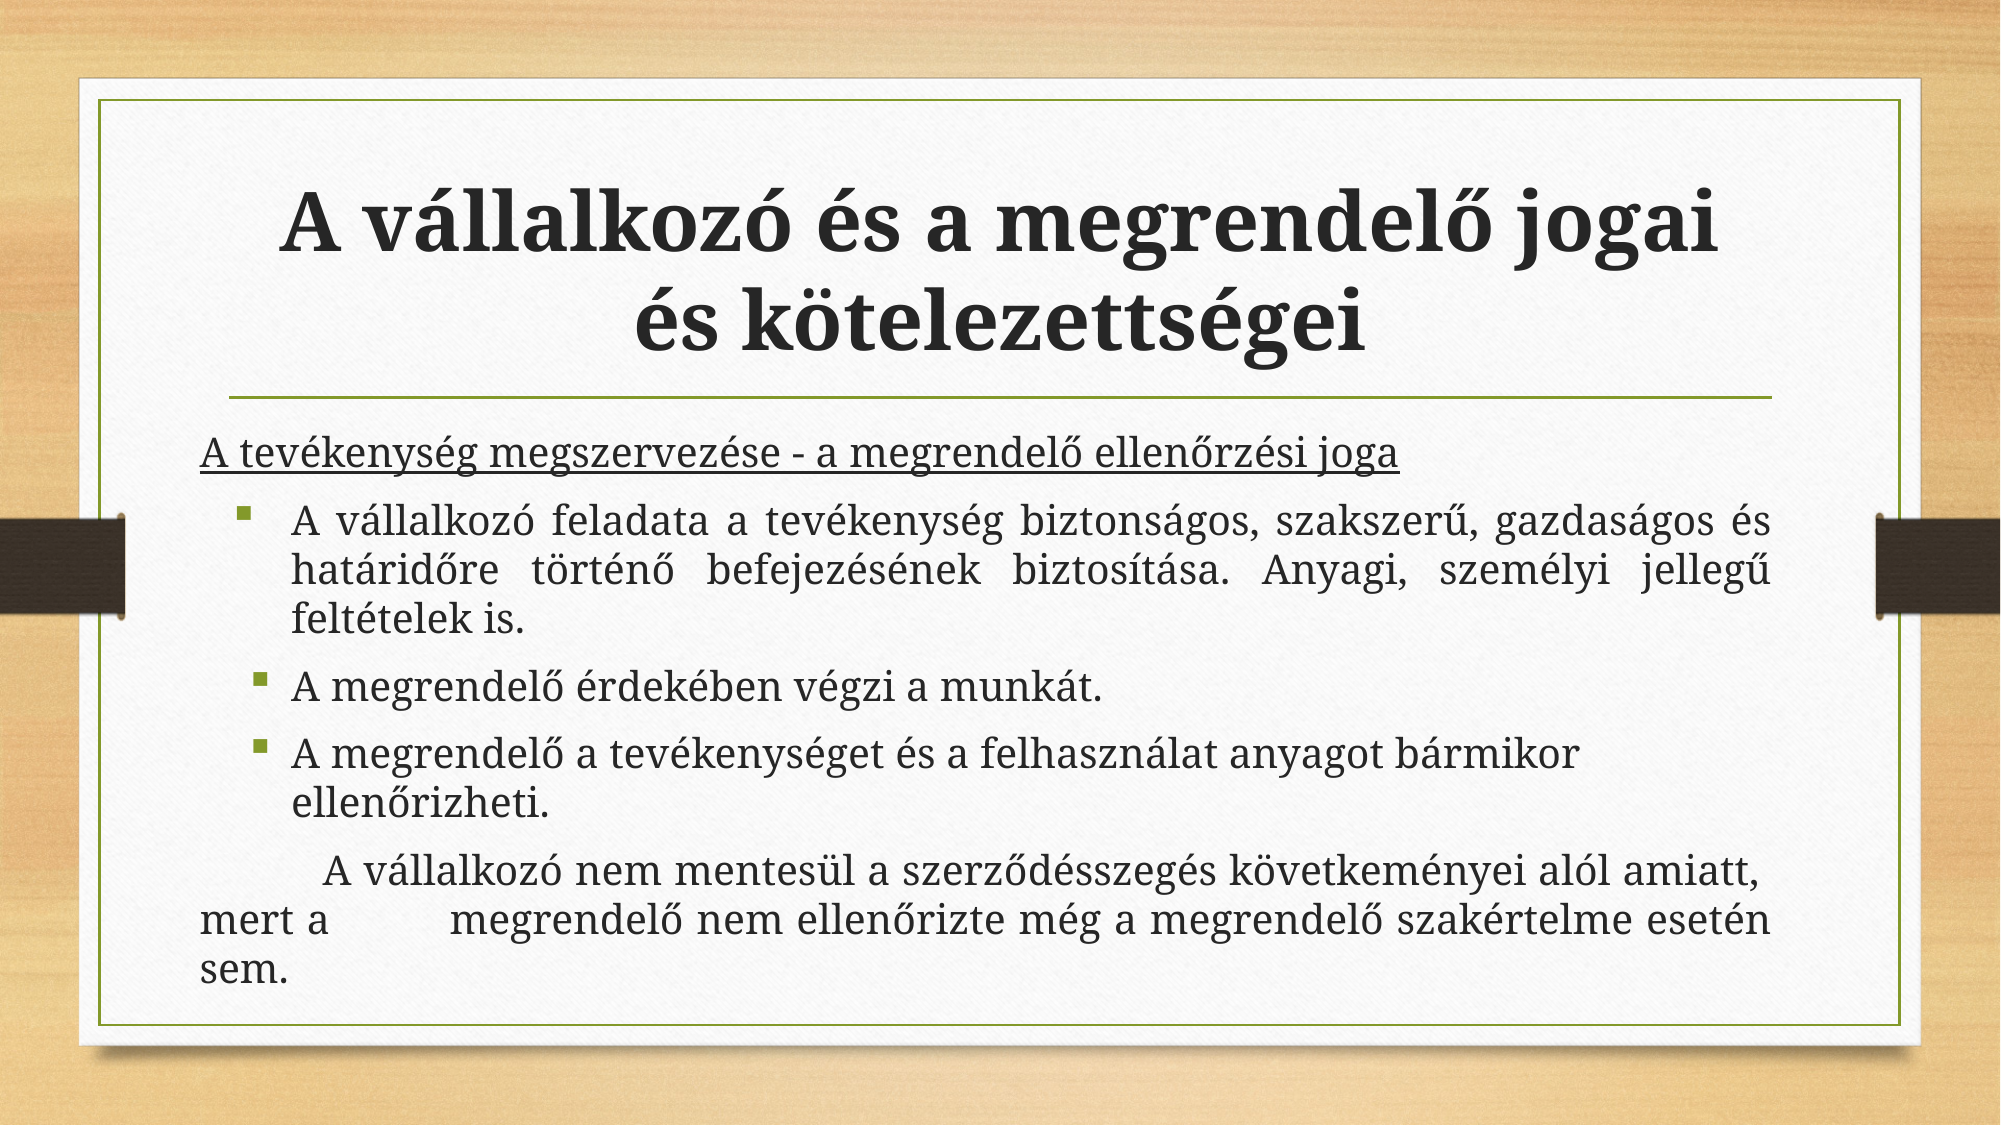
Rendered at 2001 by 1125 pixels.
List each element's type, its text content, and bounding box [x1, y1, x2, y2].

picture [0, 0, 2001, 1125]
list A tevékenység megszervezése - a megrendelő ellenőrzési joga A vállalkozó feladata a tevékenység biztonságos, szakszerű, gazdaságos és határidőre történő befejezésének biztosítása. Anyagi, személyi jellegű feltételek is. A megrendelő érdekében végzi a munkát. A megrendelő a tevékenységet és a felhasználat anyagot bármikor ellenőrizheti. A vállalkozó nem mentesül a szerződésszegés követkeményei alól amiatt, mert a megrendelő nem ellenőrizte még a megrendelő szakértelme esetén sem. [184, 419, 1788, 1004]
title A vállalkozó és a megrendelő jogai és kötelezettségei [212, 161, 1788, 375]
